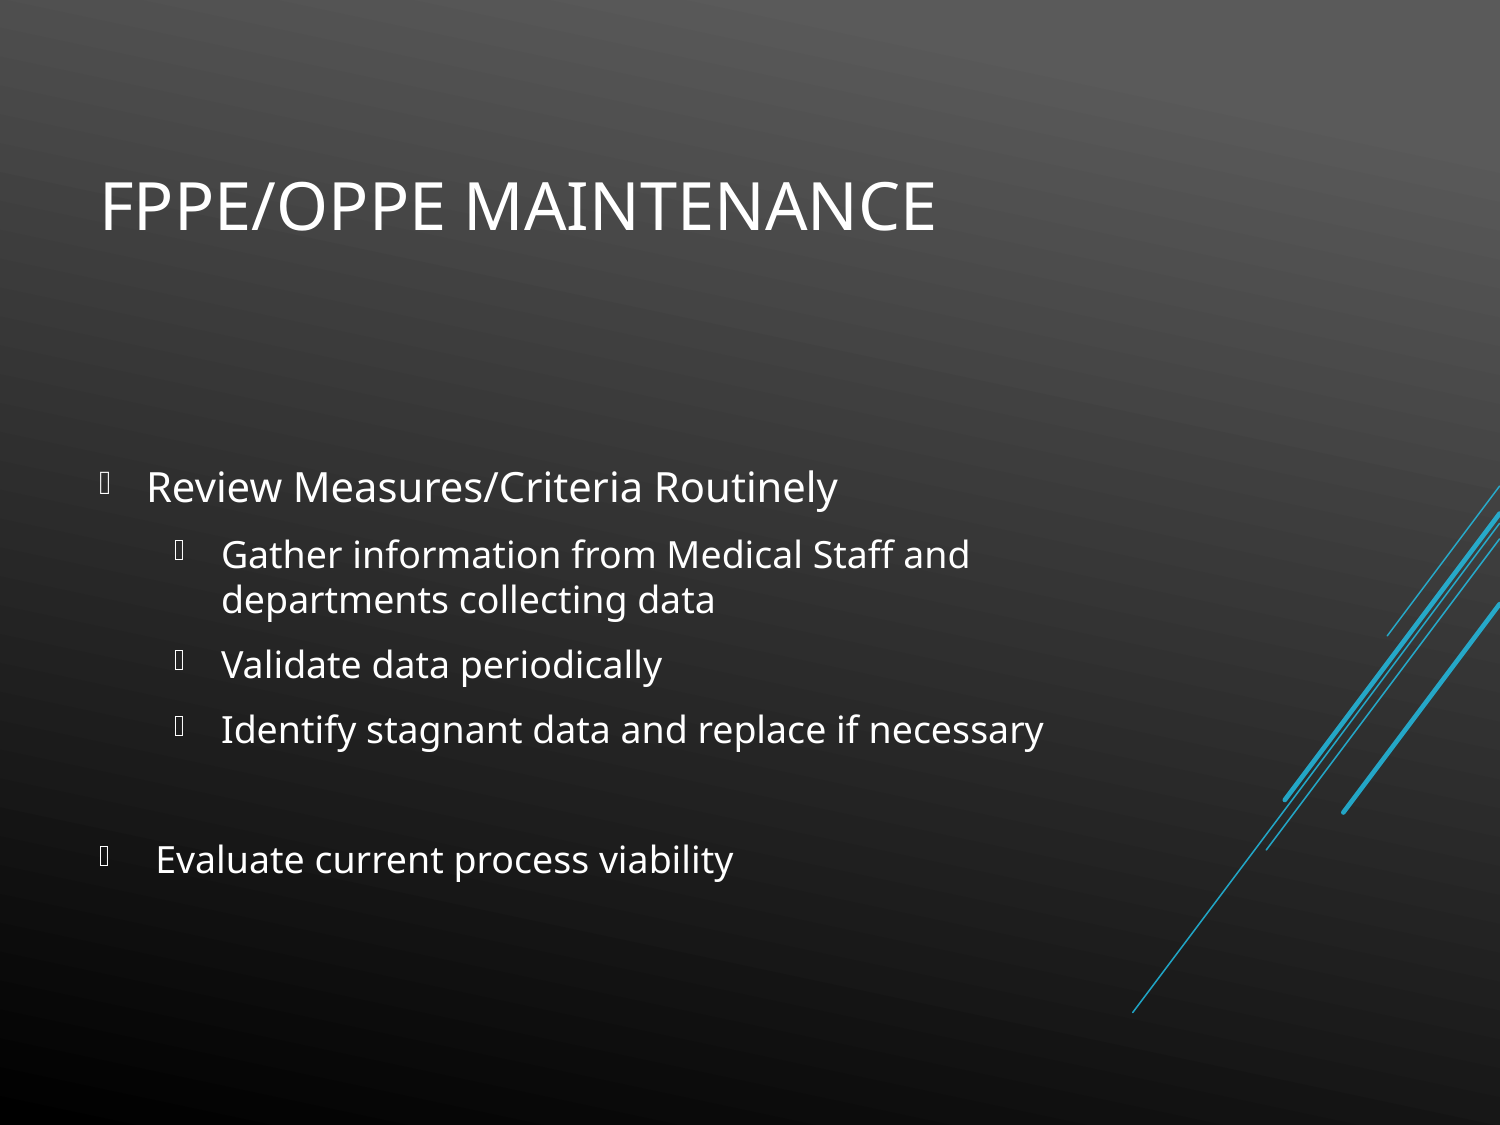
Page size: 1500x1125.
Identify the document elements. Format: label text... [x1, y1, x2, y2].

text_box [1132, 485, 1500, 1013]
text_box [0, 0, 1500, 1125]
title FPPE/OPPE Maintenance [84, 79, 1135, 327]
list Review Measures/Criteria Routinely Gather information from Medical Staff and departments collecting data Validate data periodically Identify stagnant data and replace if necessary Evaluate current process viability [84, 339, 1135, 933]
